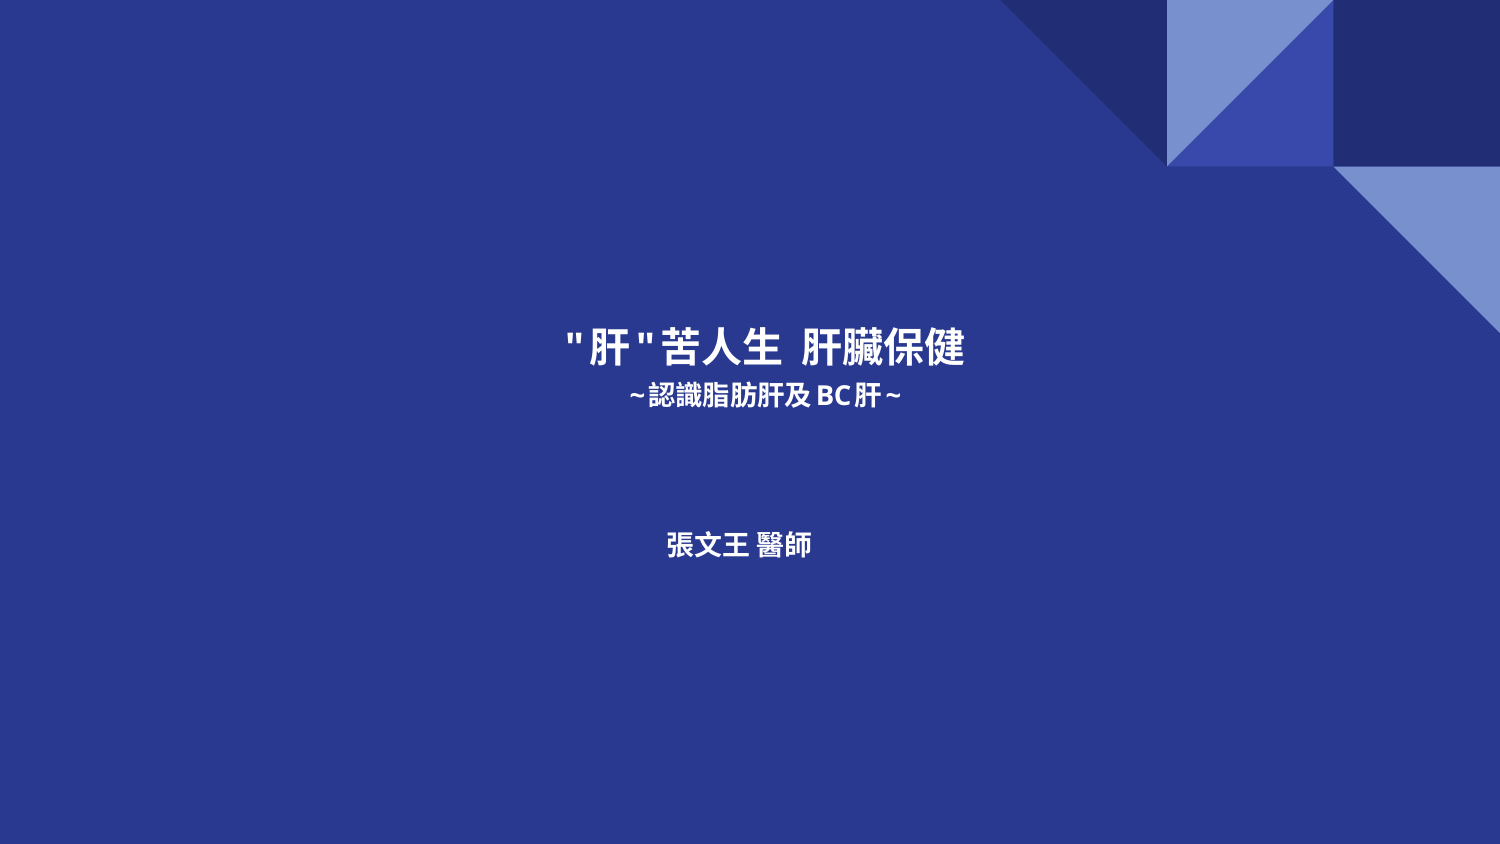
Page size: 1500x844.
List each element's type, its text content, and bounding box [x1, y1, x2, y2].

subtitle 張文王 醫師 [651, 507, 939, 579]
title "肝"苦人生 肝臟保健 ~認識脂肪肝及BC肝~ [308, 240, 1223, 429]
